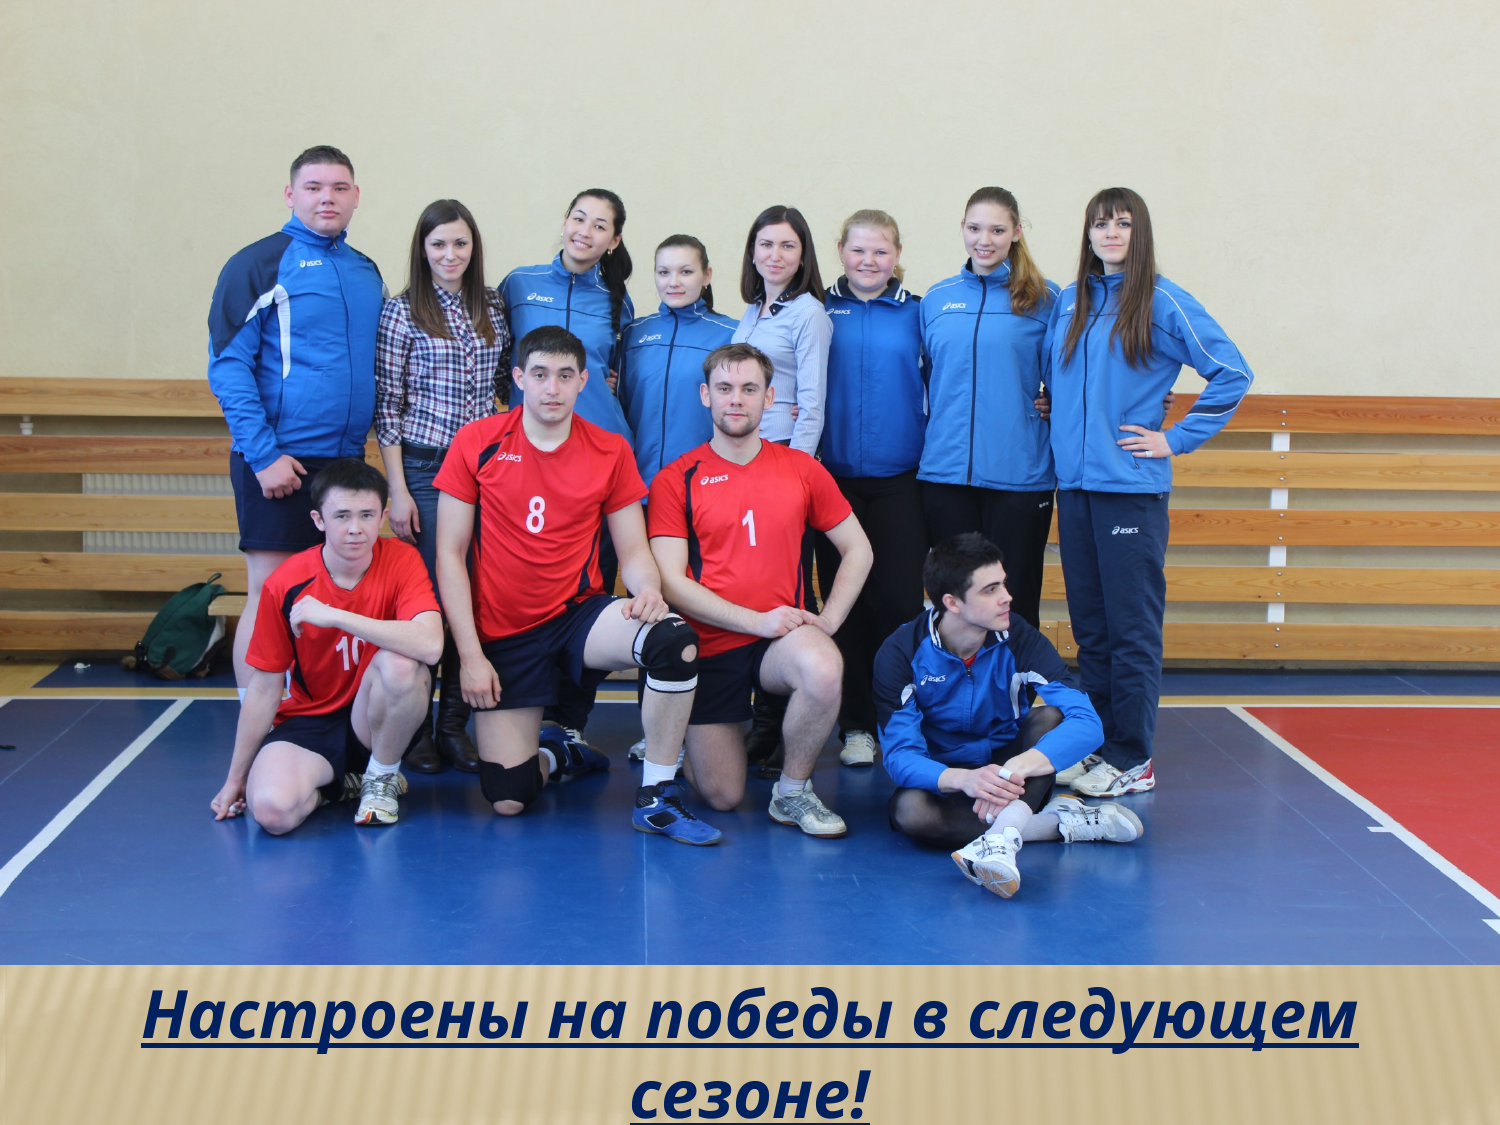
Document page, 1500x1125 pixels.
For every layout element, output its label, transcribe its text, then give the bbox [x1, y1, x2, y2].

text_box Настроены на победы в следующем сезоне! [0, 980, 1500, 1125]
picture [0, 0, 1500, 965]
